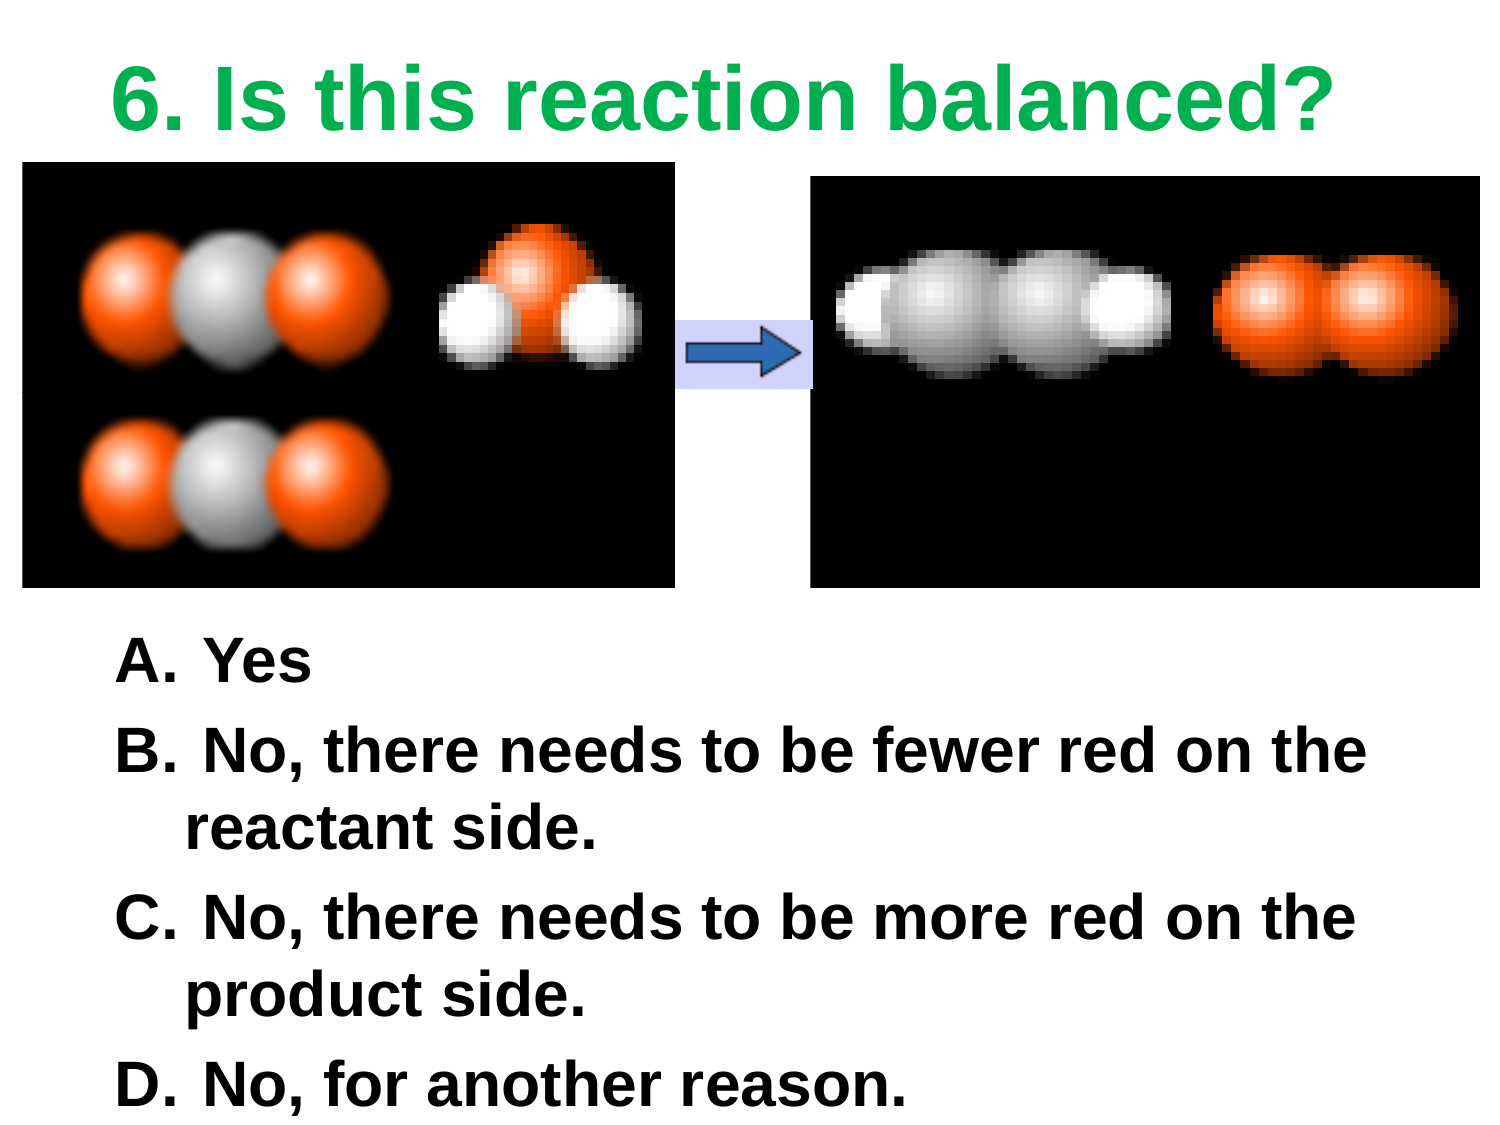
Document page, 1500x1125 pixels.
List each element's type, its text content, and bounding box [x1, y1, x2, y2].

list Yes No, there needs to be fewer red on the reactant side. No, there needs to be more red on the product side. No, for another reason. [99, 610, 1476, 1125]
picture [676, 175, 1481, 588]
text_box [22, 162, 676, 588]
title 6. Is this reaction balanced? [49, 0, 1401, 188]
